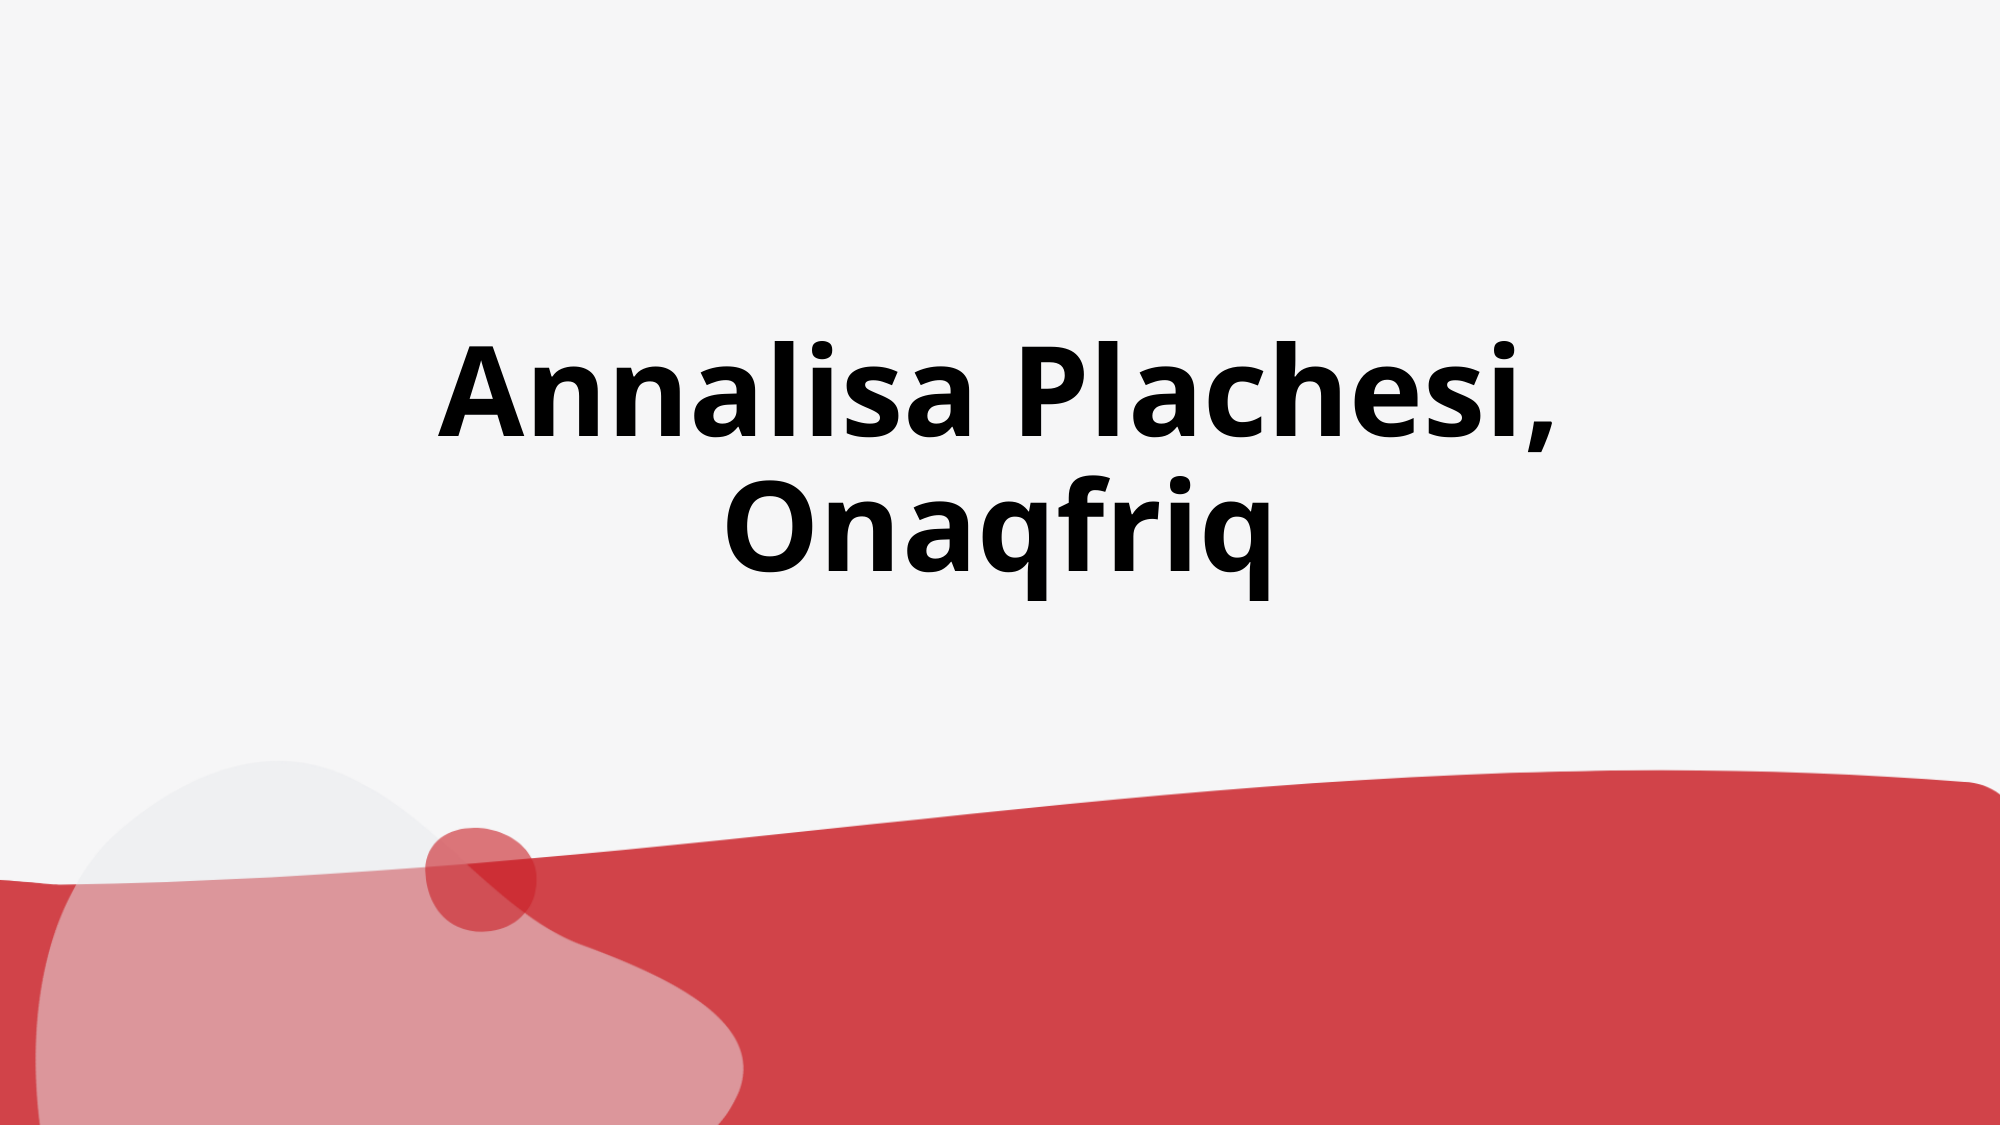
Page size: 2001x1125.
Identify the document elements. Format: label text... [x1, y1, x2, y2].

picture [0, 0, 2000, 1125]
list Annalisa Plachesi, Onaqfriq [369, 320, 1631, 602]
